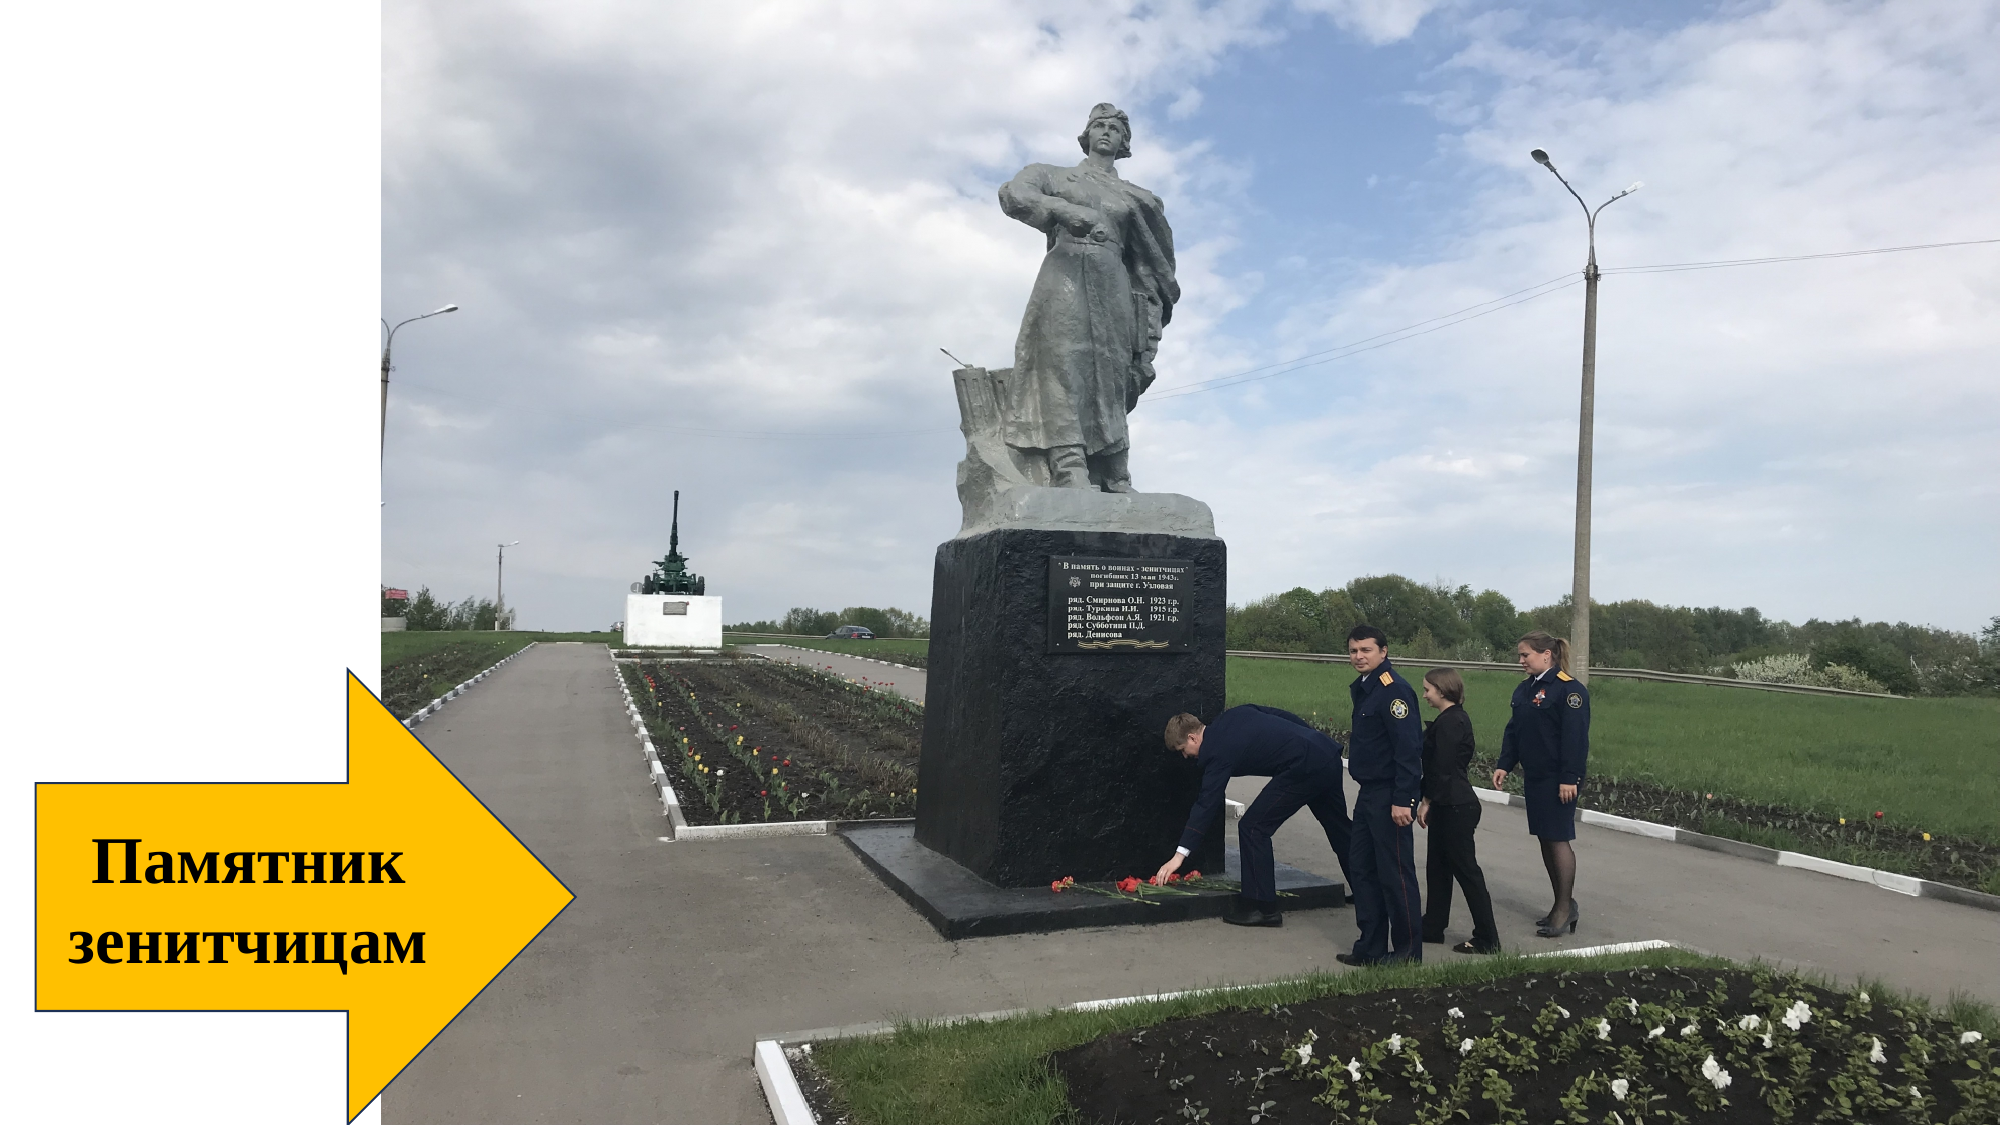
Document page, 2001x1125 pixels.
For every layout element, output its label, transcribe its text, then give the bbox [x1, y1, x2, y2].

text_box Памятник зенитчицам [34, 666, 381, 1125]
picture [381, 0, 2000, 1125]
